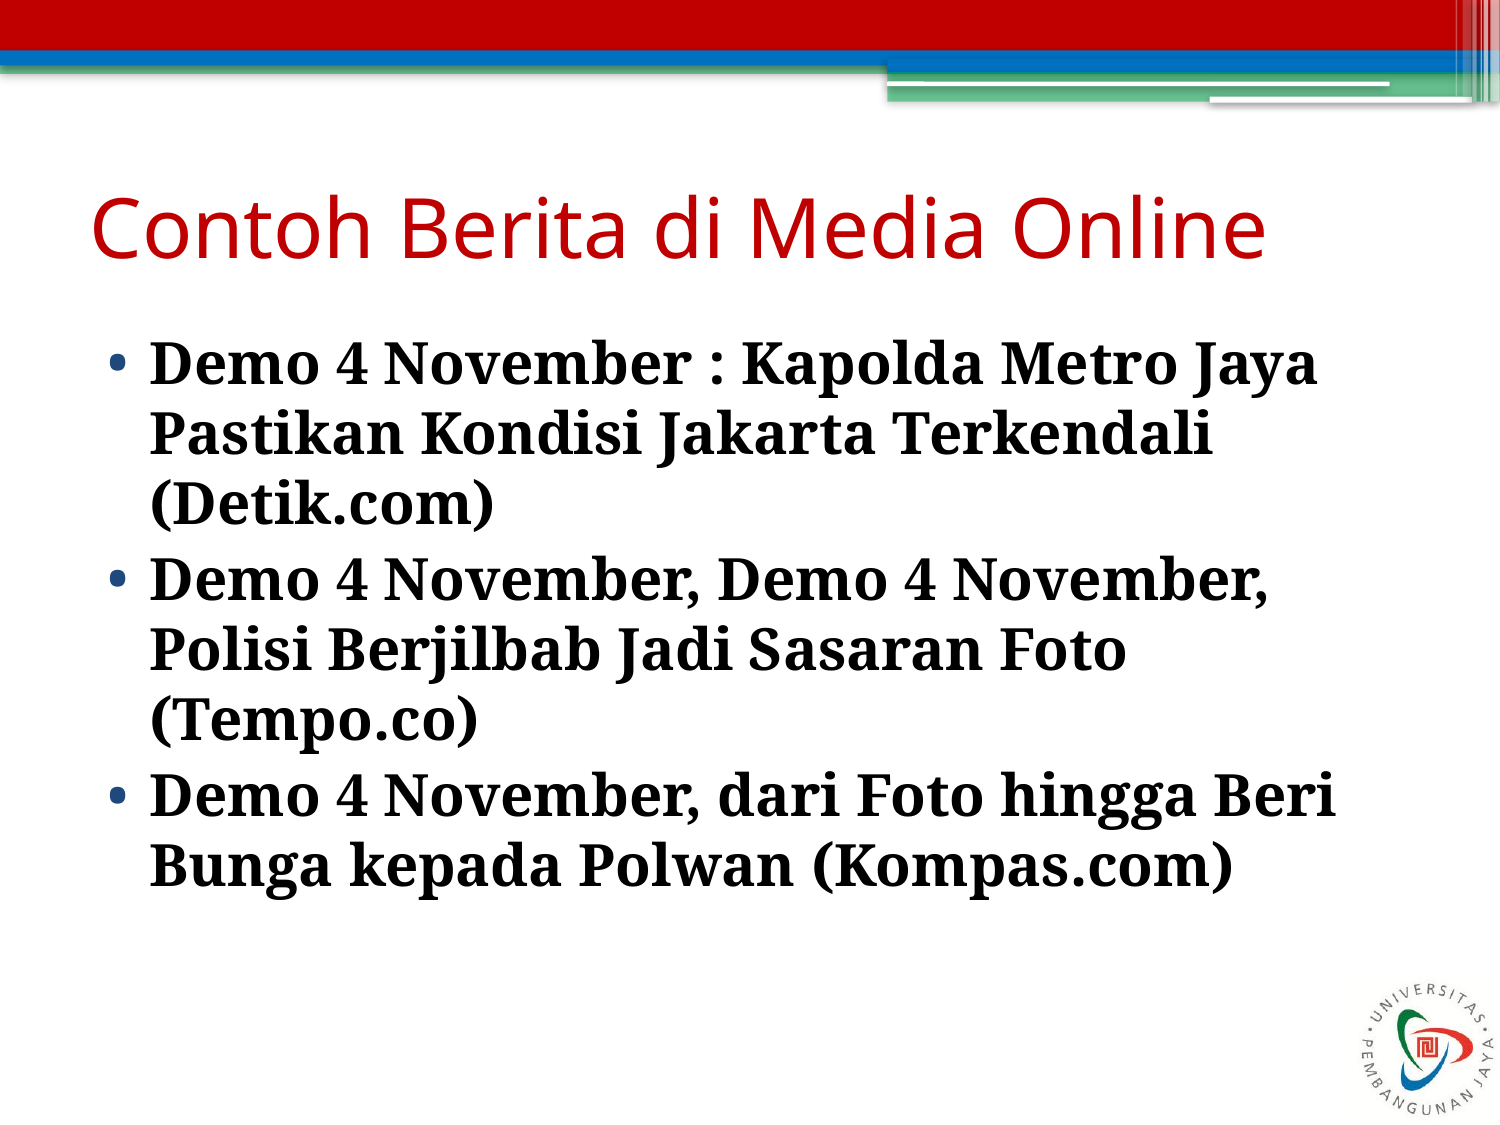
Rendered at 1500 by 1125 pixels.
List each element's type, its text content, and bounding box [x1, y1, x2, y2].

list Demo 4 November : Kapolda Metro Jaya Pastikan Kondisi Jakarta Terkendali (Detik.com) Demo 4 November, Demo 4 November, Polisi Berjilbab Jadi Sasaran Foto (Tempo.co) Demo 4 November, dari Foto hingga Beri Bunga kepada Polwan (Kompas.com) [75, 318, 1425, 1029]
title Contoh Berita di Media Online [75, 137, 1425, 313]
picture [1352, 975, 1500, 1125]
